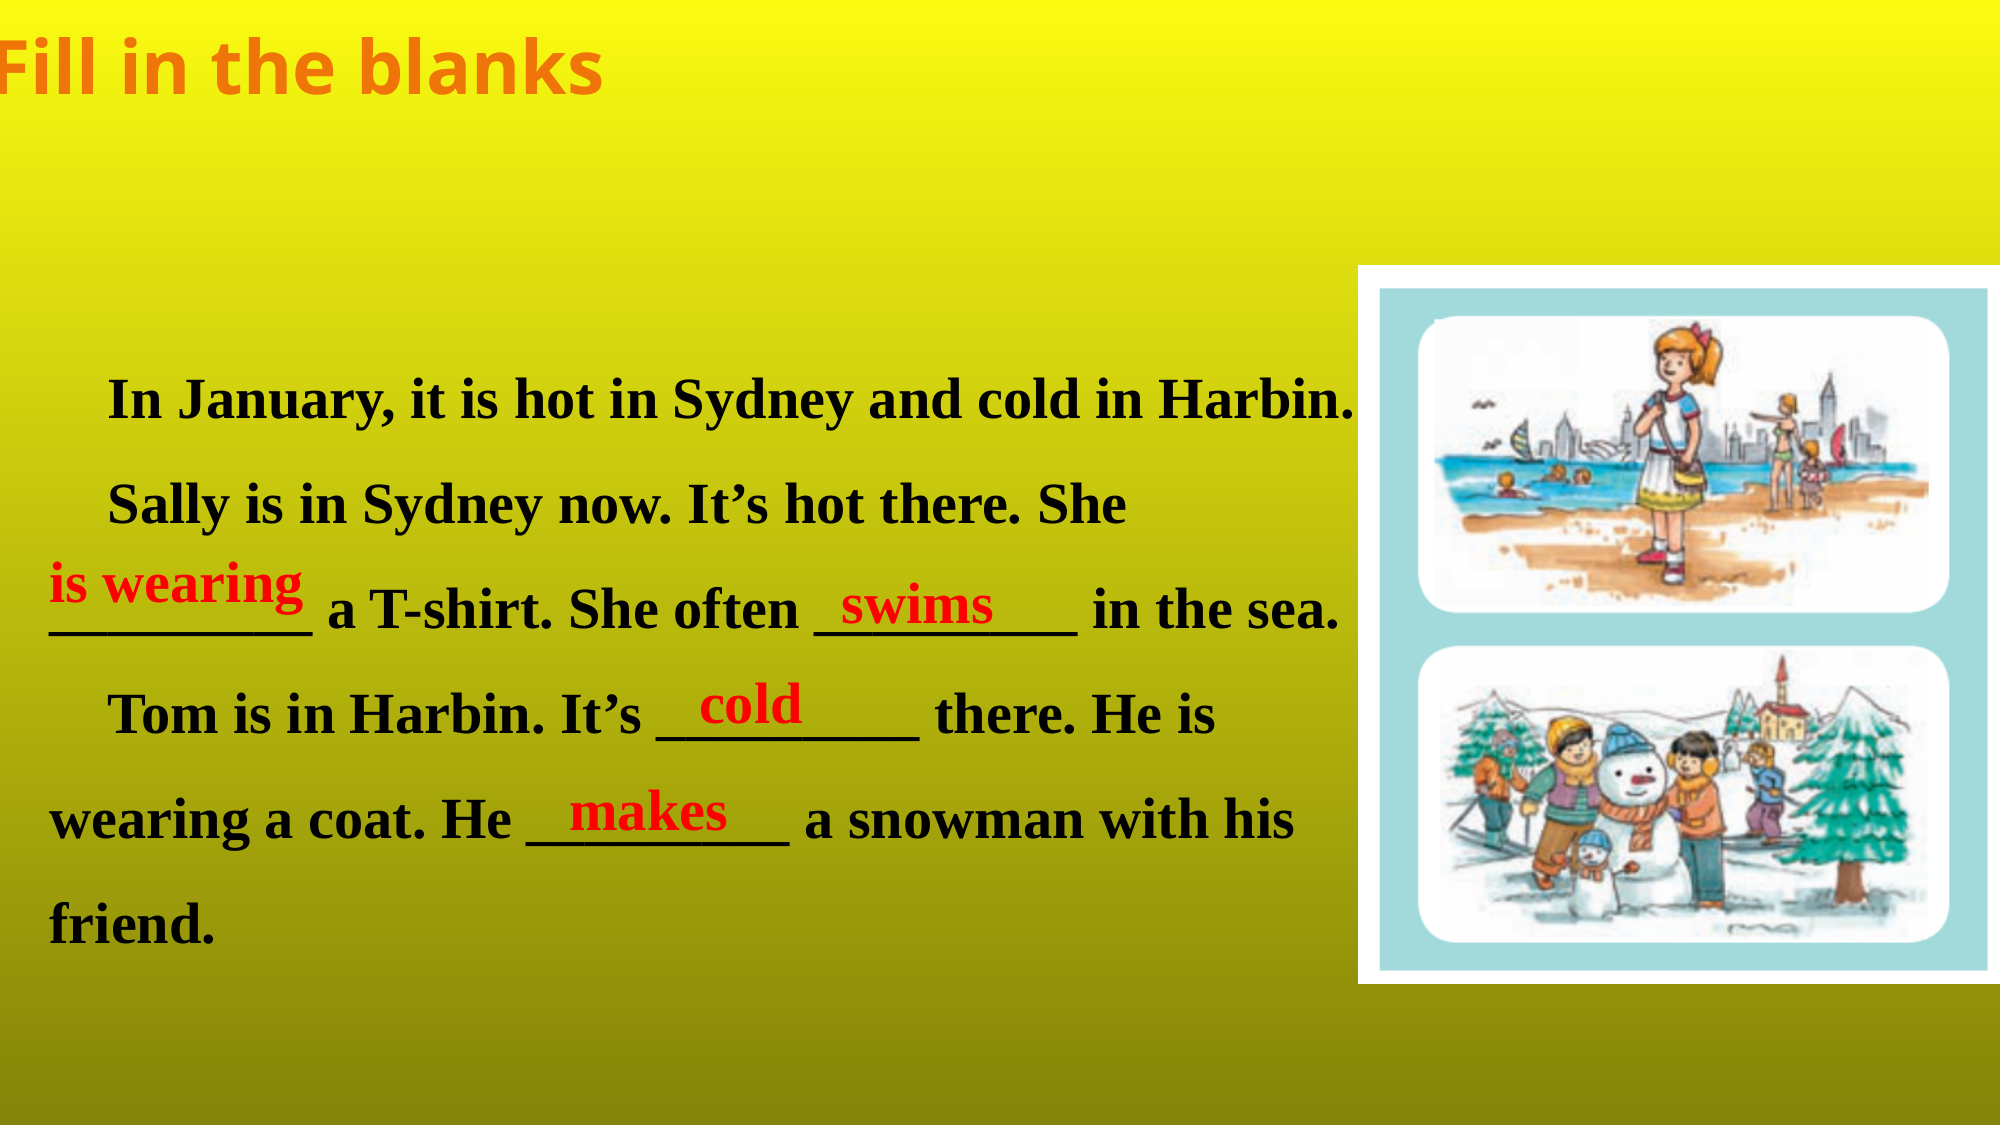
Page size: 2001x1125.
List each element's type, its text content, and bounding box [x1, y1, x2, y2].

text_box is wearing [34, 502, 436, 622]
text_box In January, it is hot in Sydney and cold in Harbin. Sally is in Sydney now. It’s hot there. She _________ a T-shirt. She often _________ in the sea. Tom is in Harbin. It’s _________ there. He is wearing a coat. He _________ a snowman with his friend. [34, 317, 1358, 963]
picture [1358, 265, 2000, 984]
text_box swims [827, 522, 1228, 643]
text_box Fill in the blanks [0, 12, 620, 118]
text_box makes [554, 729, 956, 850]
text_box cold [684, 623, 1042, 743]
